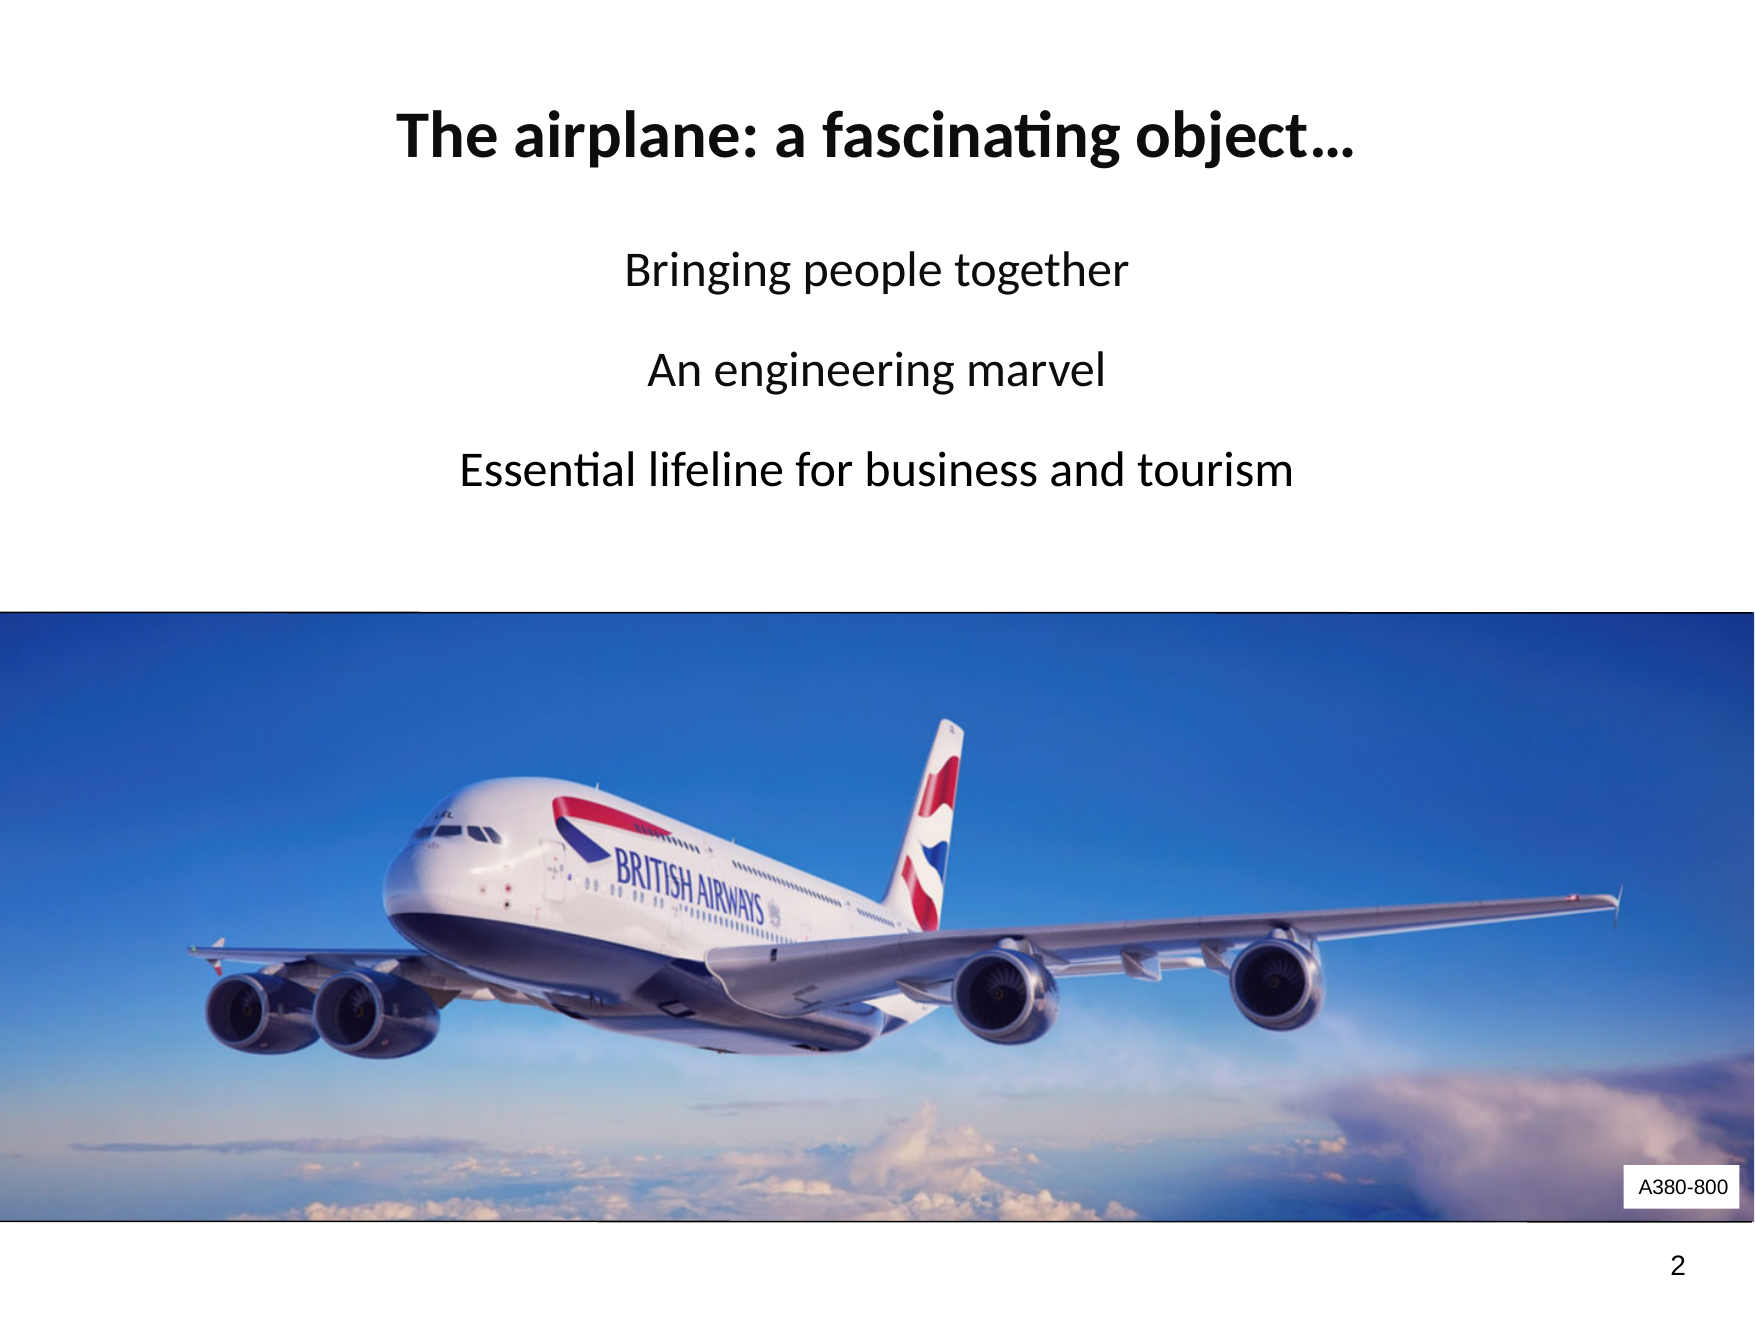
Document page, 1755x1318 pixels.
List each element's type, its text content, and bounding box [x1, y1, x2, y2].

slide_number 2 [1664, 1248, 1715, 1284]
text_box The airplane: a fascinating object… [220, 83, 1534, 179]
picture [0, 612, 1755, 1222]
text_box Bringing people together An engineering marvel Essential lifeline for business and tourism [426, 228, 1328, 504]
